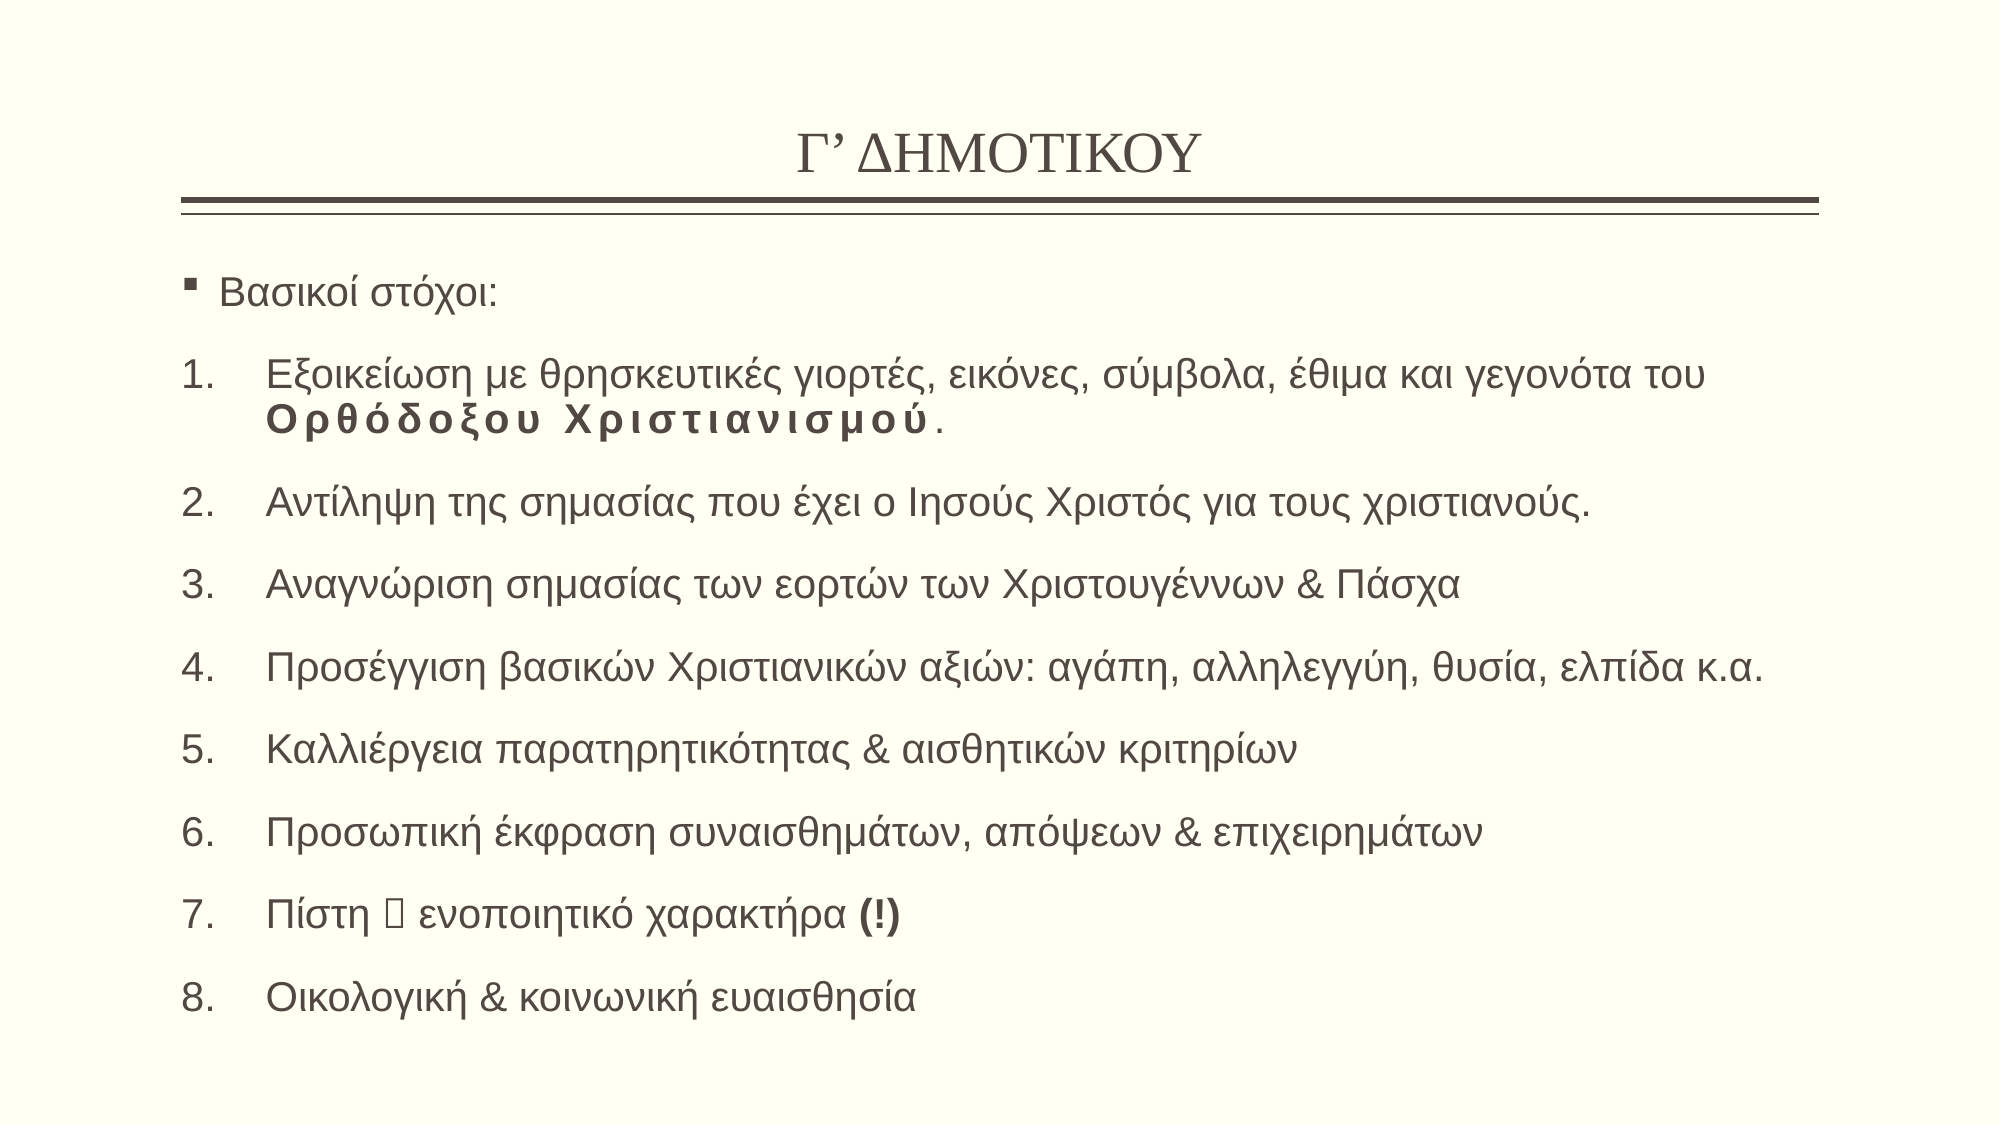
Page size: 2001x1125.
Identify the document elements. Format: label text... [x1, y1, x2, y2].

title Γ’ ΔΗΜΟΤΙΚΟΥ [181, 12, 1819, 193]
list Βασικοί στόχοι: Εξοικείωση με θρησκευτικές γιορτές, εικόνες, σύμβολα, έθιμα και γεγονότα του Ορθόδοξου Χριστιανισμού. Αντίληψη της σημασίας που έχει ο Ιησούς Χριστός για τους χριστιανούς. Αναγνώριση σημασίας των εορτών των Χριστουγέννων & Πάσχα Προσέγγιση βασικών Χριστιανικών αξιών: αγάπη, αλληλεγγύη, θυσία, ελπίδα κ.α. Καλλιέργεια παρατηρητικότητας & αισθητικών κριτηρίων Προσωπική έκφραση συναισθημάτων, απόψεων & επιχειρημάτων Πίστη  ενοποιητικό χαρακτήρα (!) Οικολογική & κοινωνική ευαισθησία [181, 262, 1819, 1056]
